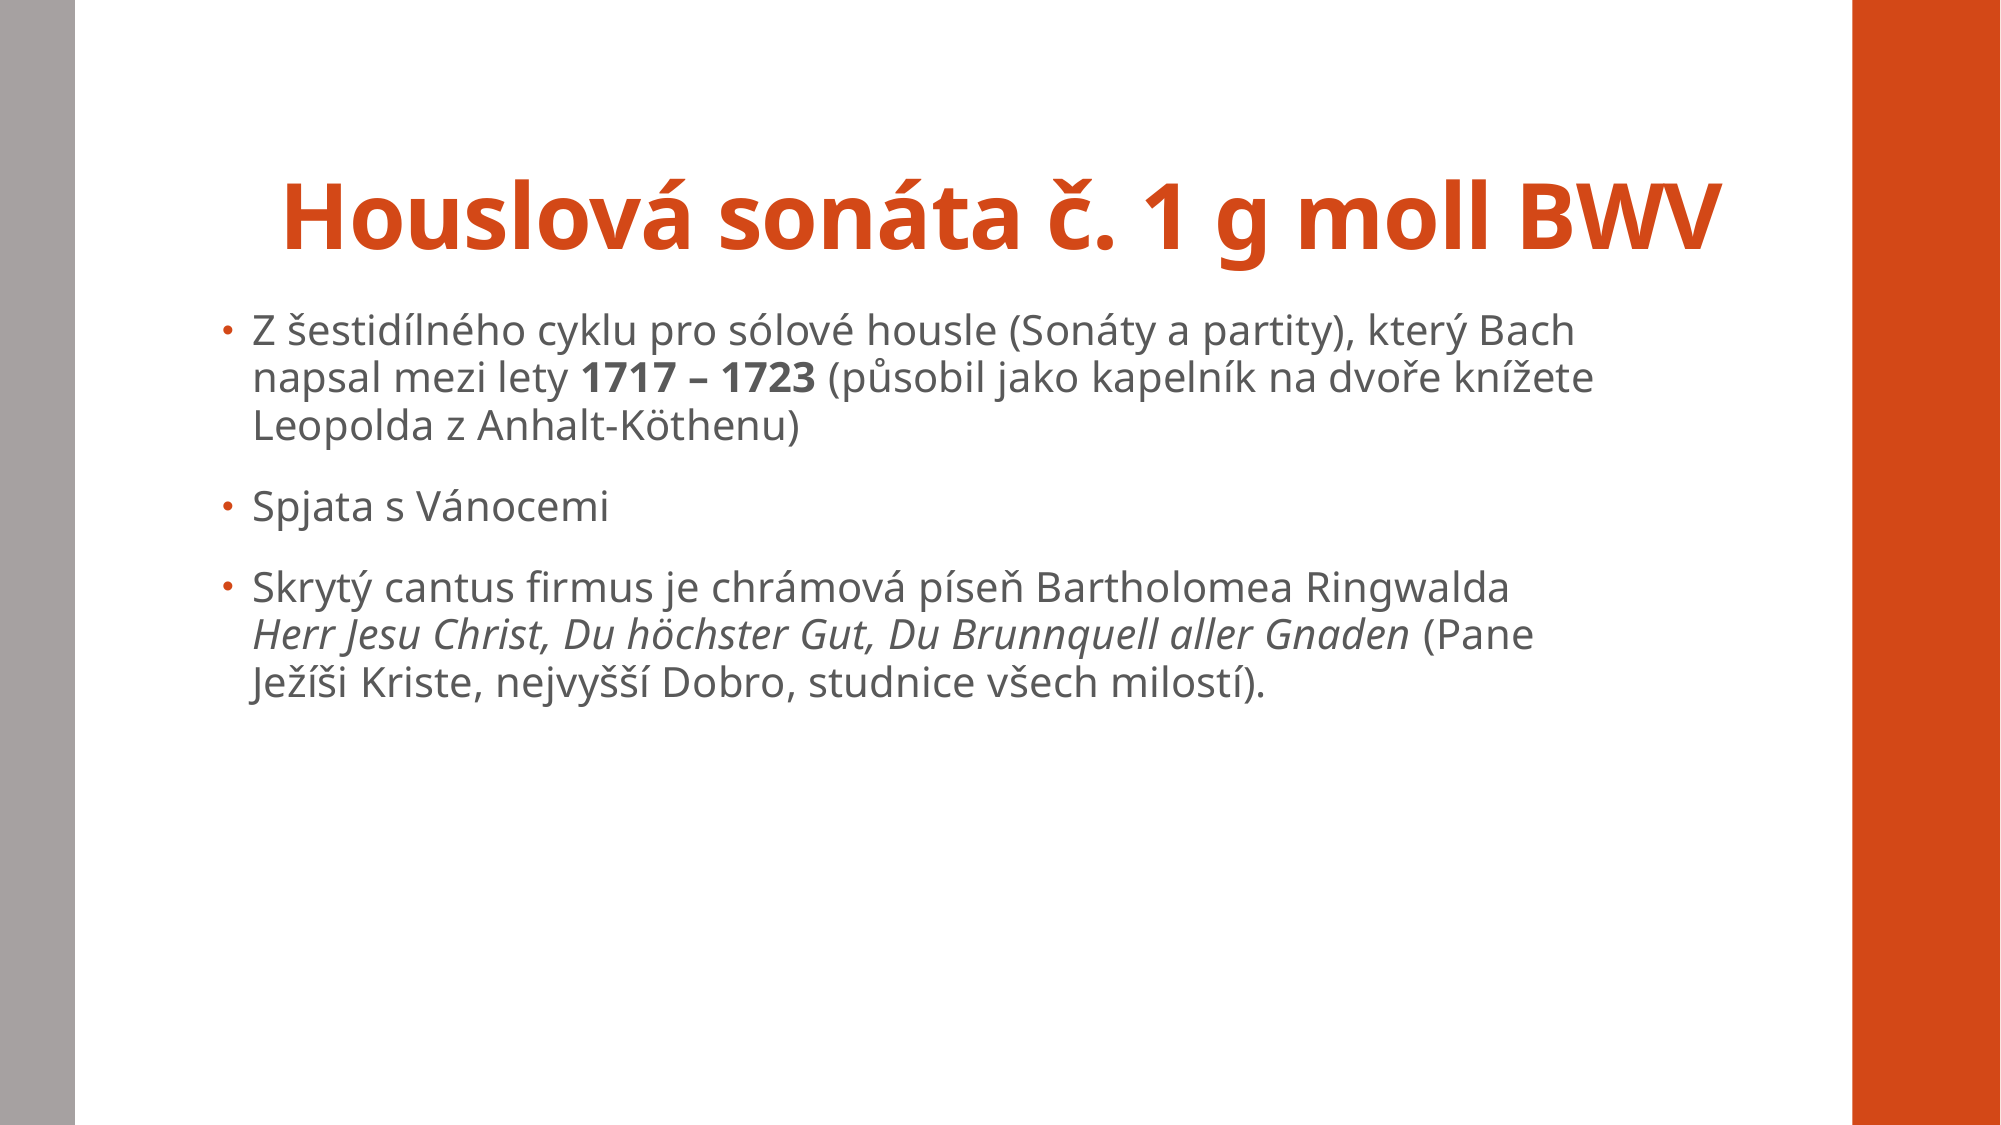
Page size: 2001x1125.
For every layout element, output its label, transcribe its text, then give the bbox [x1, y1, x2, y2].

title Houslová sonáta č. 1 g moll BWV [206, 48, 1797, 278]
list Z šestidílného cyklu pro sólové housle (Sonáty a partity), který Bach napsal mezi lety 1717 – 1723 (působil jako kapelník na dvoře knížete Leopolda z Anhalt-Köthenu) Spjata s Vánocemi Skrytý cantus firmus je chrámová píseň Bartholomea Ringwalda Herr Jesu Christ, Du höchster Gut, Du Brunnquell aller Gnaden (Pane Ježíši Kriste, nejvyšší Dobro, studnice všech milostí). [206, 299, 1617, 1014]
